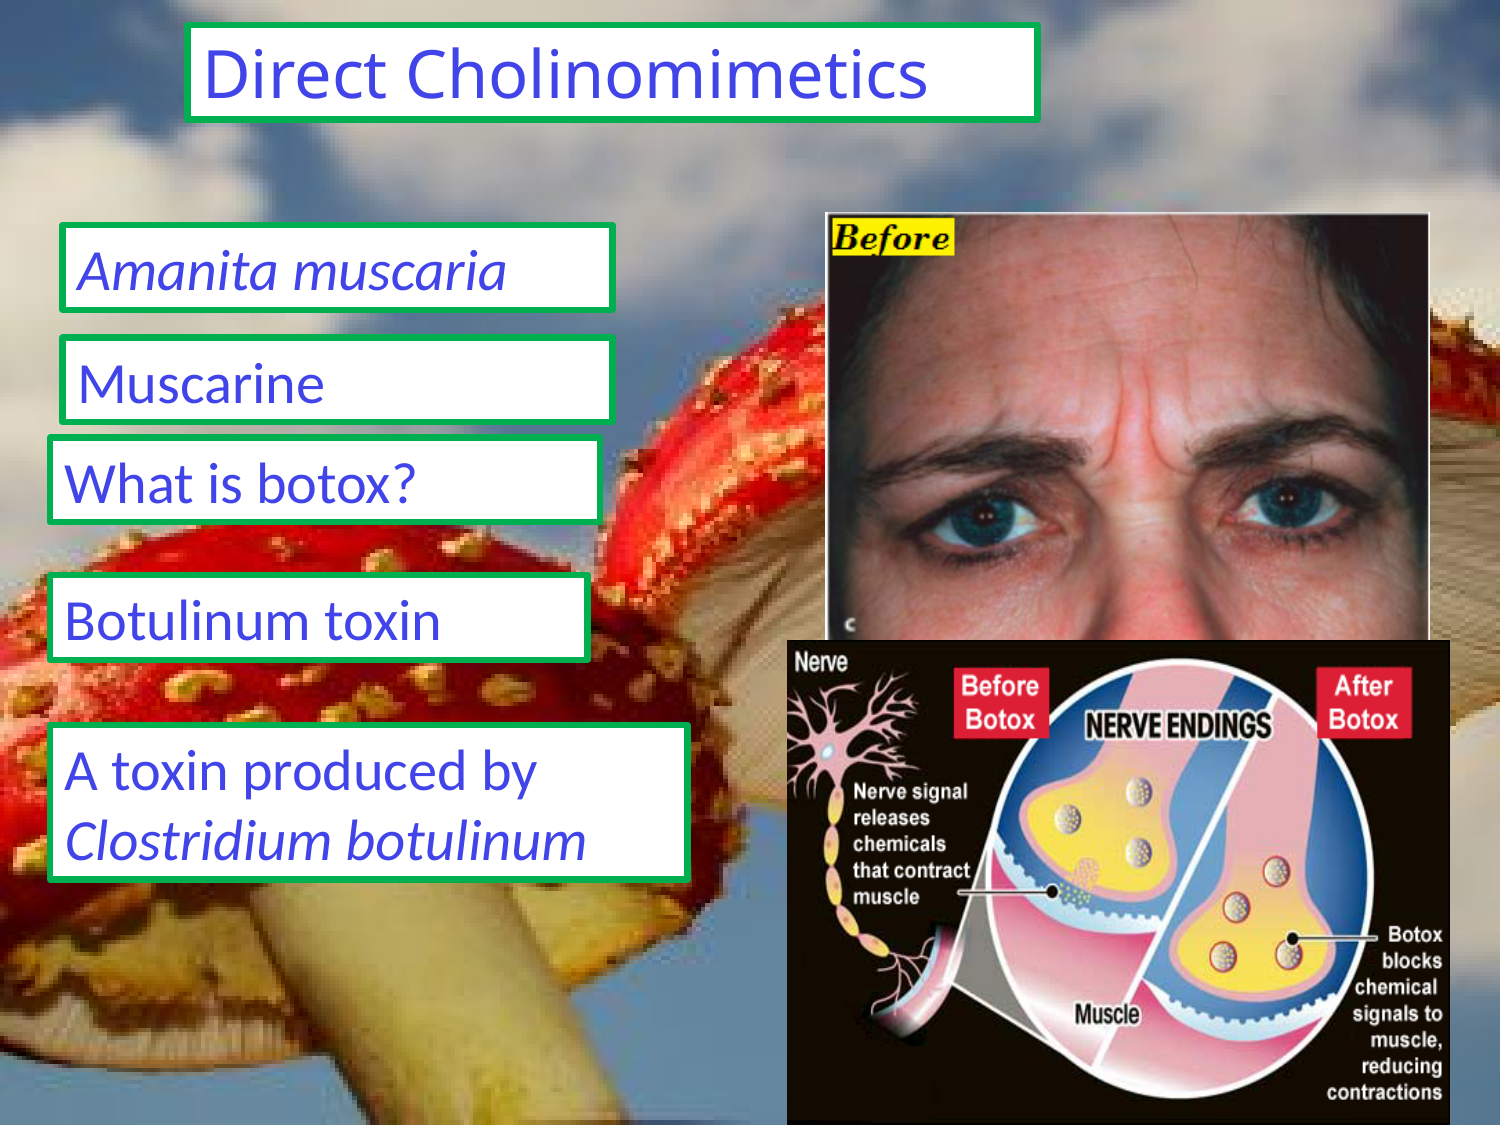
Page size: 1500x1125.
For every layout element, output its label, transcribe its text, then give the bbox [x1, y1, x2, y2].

text_box Direct Cholinomimetics [187, 24, 1038, 120]
text_box What is botox? [50, 437, 600, 523]
text_box Botulinum toxin [49, 575, 588, 660]
text_box Muscarine [62, 337, 613, 423]
text_box A toxin produced by Clostridium botulinum [50, 724, 688, 880]
text_box Amanita muscaria [62, 224, 613, 310]
picture [0, 0, 1500, 1125]
